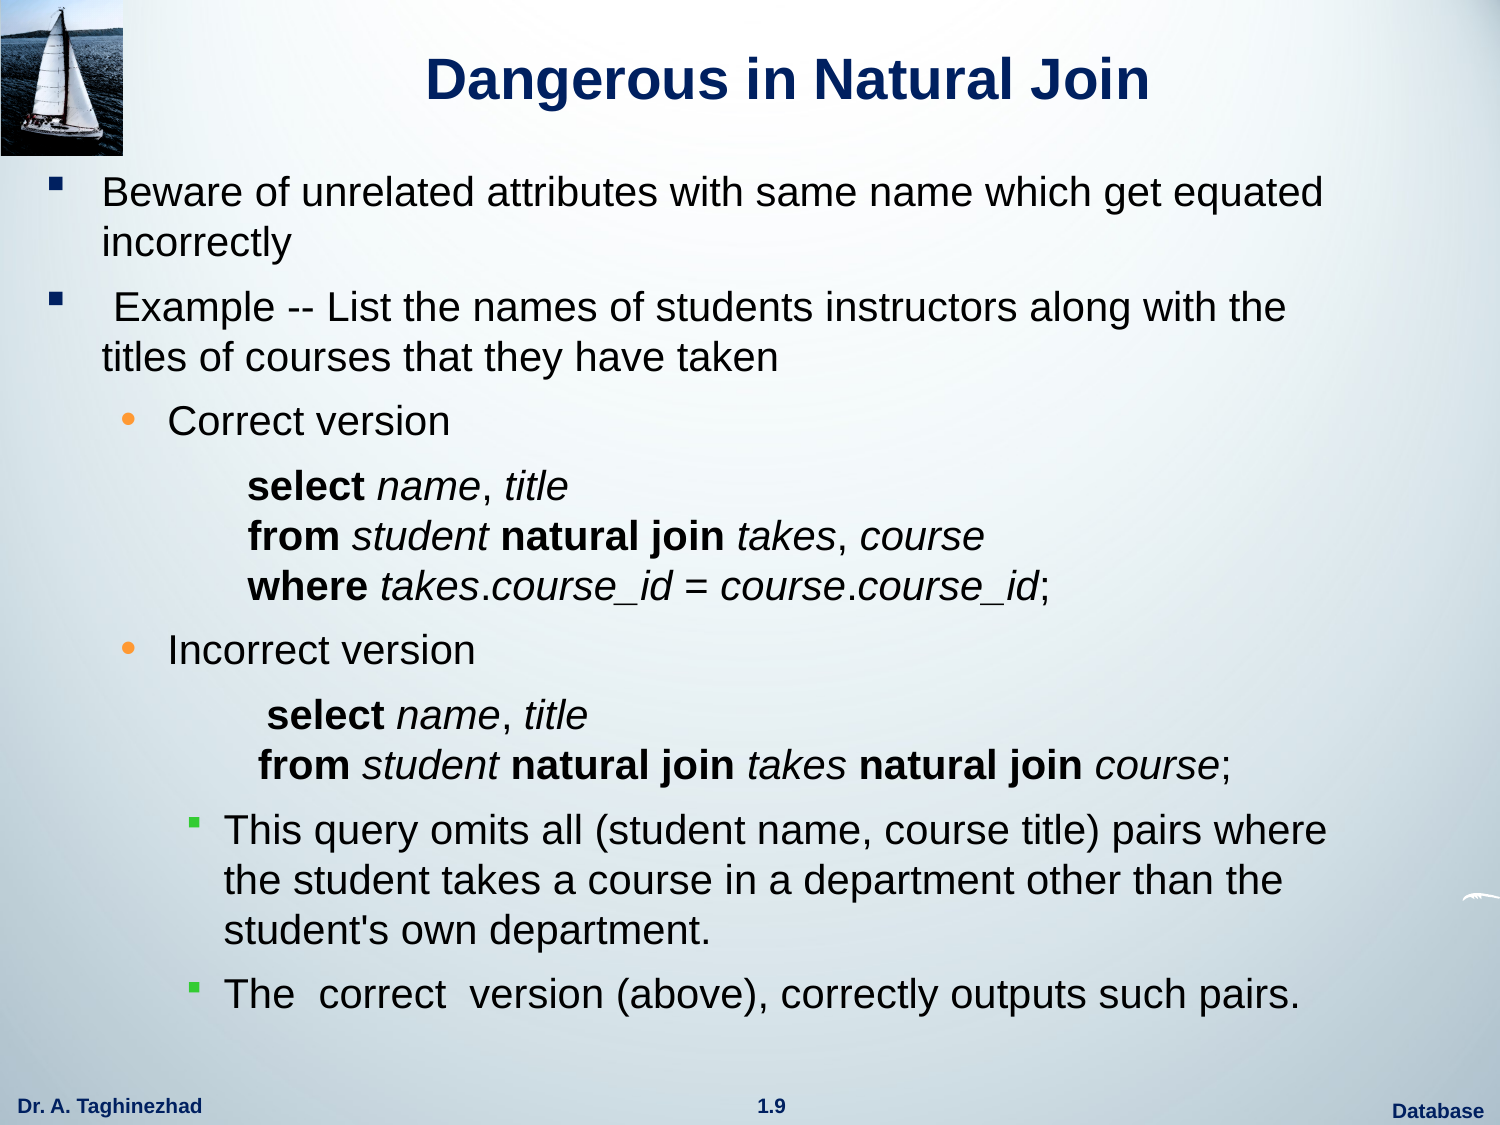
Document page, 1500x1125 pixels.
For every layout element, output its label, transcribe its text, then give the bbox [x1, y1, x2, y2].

picture [0, 0, 1500, 1125]
list Beware of unrelated attributes with same name which get equated incorrectly Example -- List the names of students instructors along with the titles of courses that they have taken Correct version select name, title from student natural join takes, course where takes.course_id = course.course_id; Incorrect version select name, title from student natural join takes natural join course; This query omits all (student name, course title) pairs where the student takes a course in a department other than the student's own department. The correct version (above), correctly outputs such pairs. [30, 157, 1384, 992]
title Dangerous in Natural Join [125, 18, 1452, 120]
